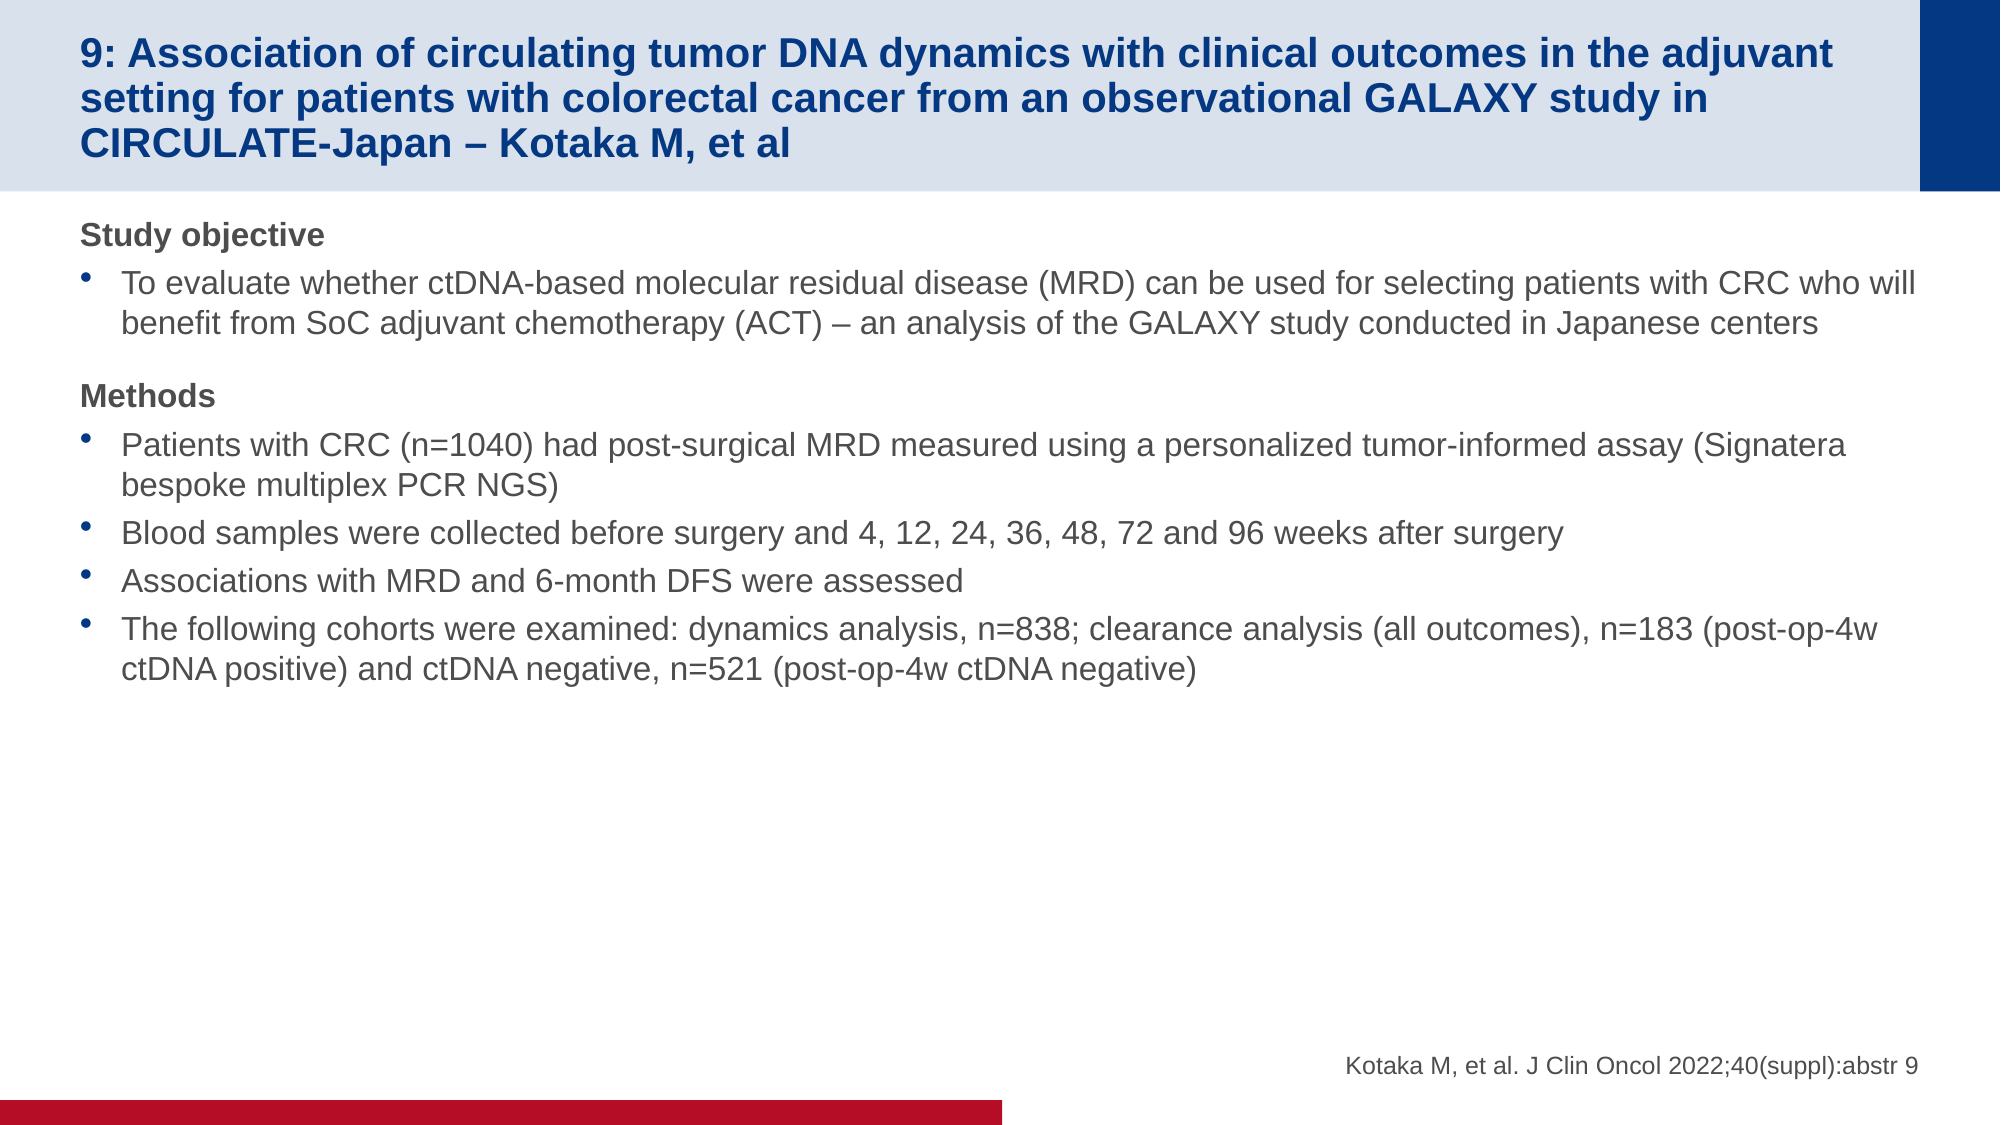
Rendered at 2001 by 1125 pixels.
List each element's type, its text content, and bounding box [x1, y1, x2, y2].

title 9: Association of circulating tumor DNA dynamics with clinical outcomes in the adjuvant setting for patients with colorectal cancer from an observational GALAXY study in CIRCULATE-Japan – Kotaka M, et al [79, 29, 1882, 162]
list Kotaka M, et al. J Clin Oncol 2022;40(suppl):abstr 9 [1016, 999, 1921, 1080]
list Study objective To evaluate whether ctDNA-based molecular residual disease (MRD) can be used for selecting patients with CRC who will benefit from SoC adjuvant chemotherapy (ACT) – an analysis of the GALAXY study conducted in Japanese centers Methods Patients with CRC (n=1040) had post-surgical MRD measured using a personalized tumor-informed assay (Signatera bespoke multiplex PCR NGS) Blood samples were collected before surgery and 4, 12, 24, 36, 48, 72 and 96 weeks after surgery Associations with MRD and 6-month DFS were assessed The following cohorts were examined: dynamics analysis, n=838; clearance analysis (all outcomes), n=183 (post-op-4w ctDNA positive) and ctDNA negative, n=521 (post-op-4w ctDNA negative) [79, 205, 1921, 985]
